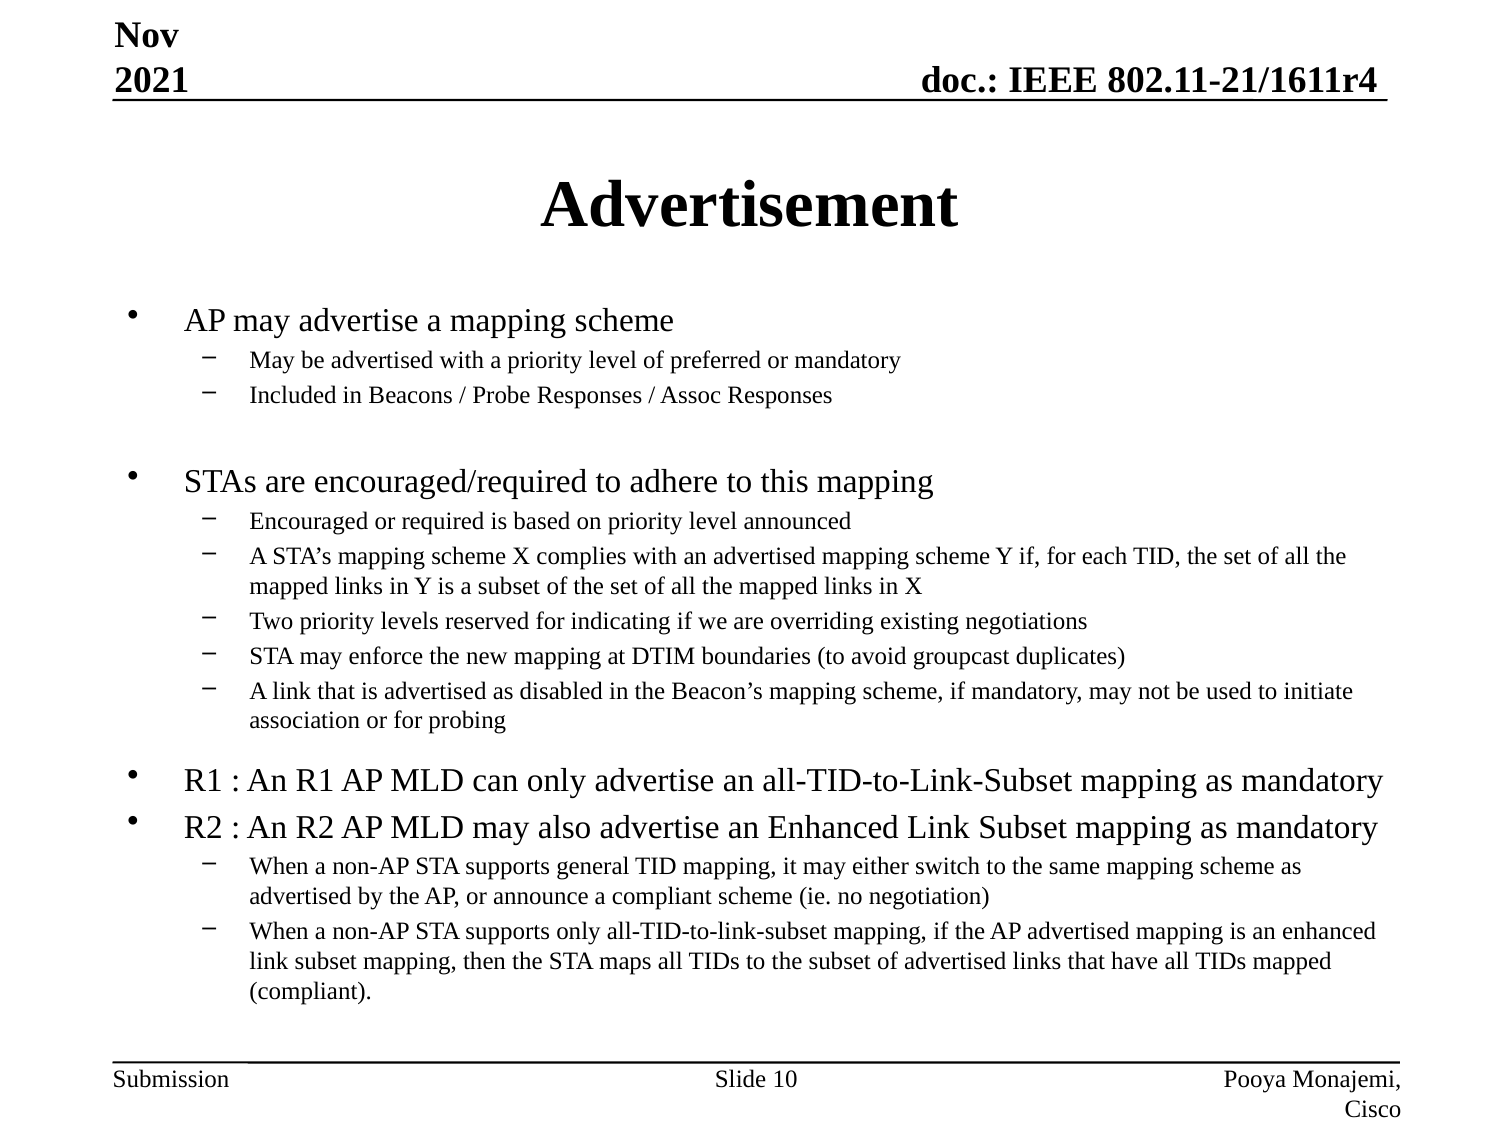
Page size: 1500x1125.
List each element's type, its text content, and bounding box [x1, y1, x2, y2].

list AP may advertise a mapping scheme May be advertised with a priority level of preferred or mandatory Included in Beacons / Probe Responses / Assoc Responses STAs are encouraged/required to adhere to this mapping Encouraged or required is based on priority level announced A STA’s mapping scheme X complies with an advertised mapping scheme Y if, for each TID, the set of all the mapped links in Y is a subset of the set of all the mapped links in X Two priority levels reserved for indicating if we are overriding existing negotiations STA may enforce the new mapping at DTIM boundaries (to avoid groupcast duplicates) A link that is advertised as disabled in the Beacon’s mapping scheme, if mandatory, may not be used to initiate association or for probing R1 : An R1 AP MLD can only advertise an all-TID-to-Link-Subset mapping as mandatory R2 : An R2 AP MLD may also advertise an Enhanced Link Subset mapping as mandatory When a non-AP STA supports general TID mapping, it may either switch to the same mapping scheme as advertised by the AP, or announce a compliant scheme (ie. no negotiation) When a non-AP STA supports only all-TID-to-link-subset mapping, if the AP advertised mapping is an enhanced link subset mapping, then the STA maps all TIDs to the subset of advertised links that have all TIDs mapped (compliant). [112, 290, 1424, 966]
footer Pooya Monajemi, Cisco [1186, 1061, 1402, 1093]
title Advertisement [112, 112, 1388, 288]
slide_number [114, 54, 259, 101]
slide_number Slide 10 [712, 1061, 800, 1093]
